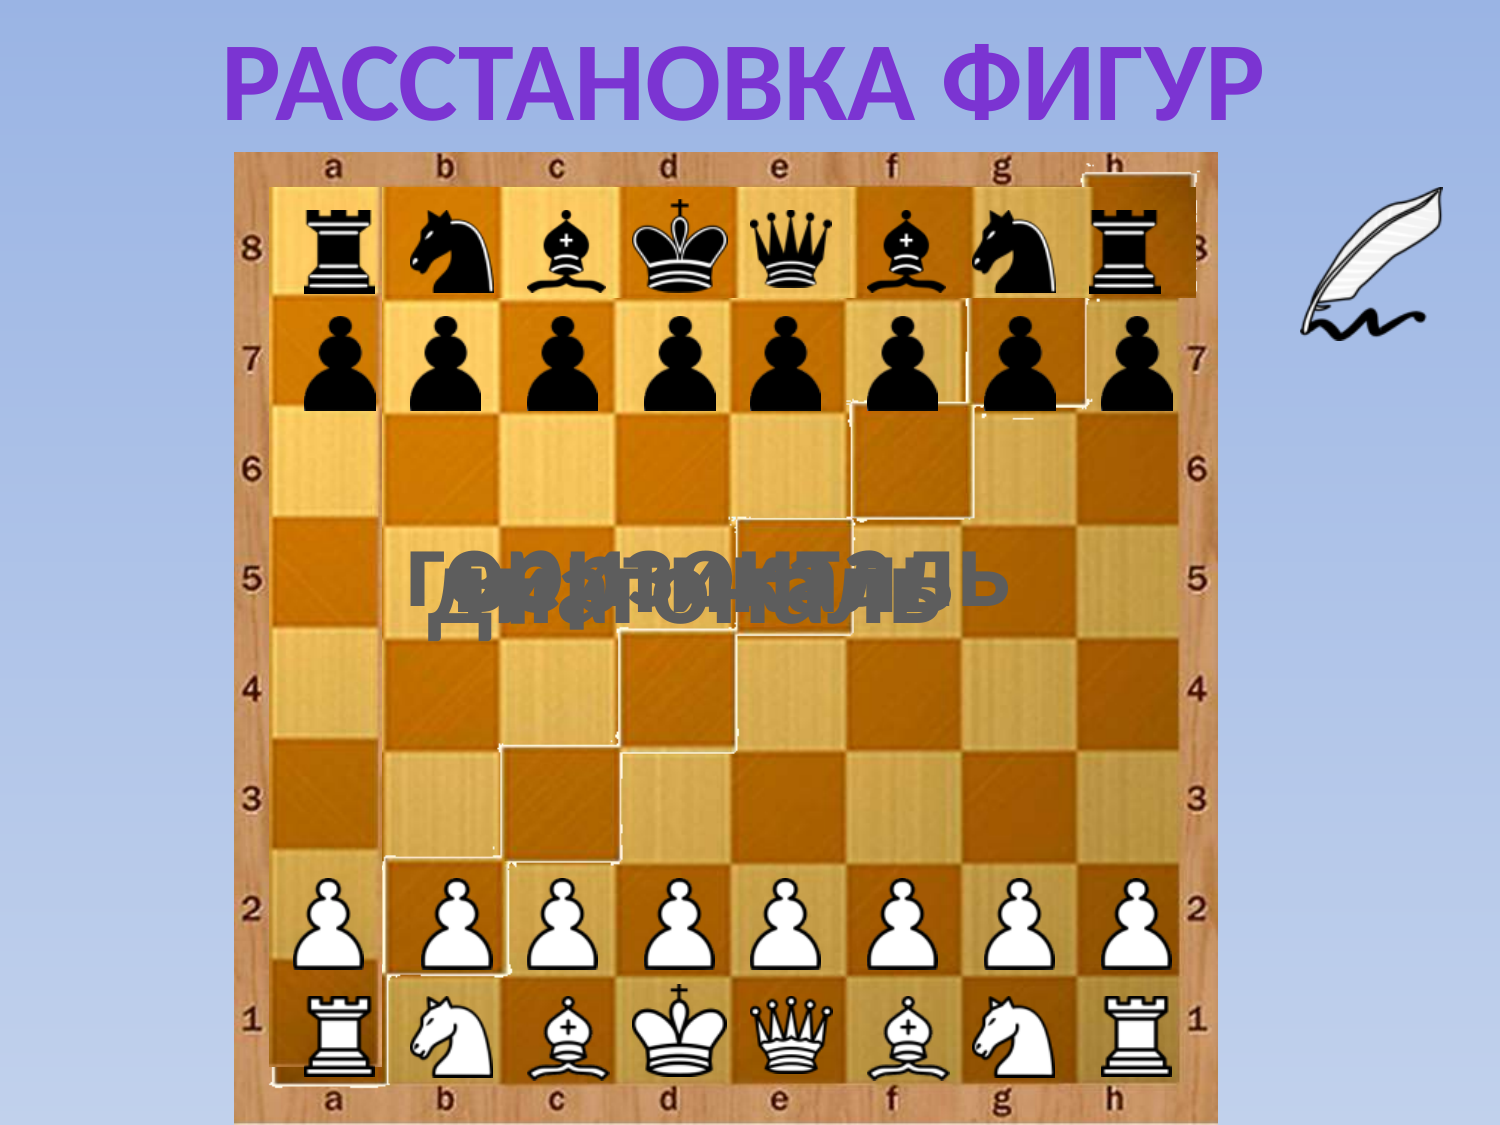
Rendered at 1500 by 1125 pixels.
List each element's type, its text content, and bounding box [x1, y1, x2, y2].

picture [234, 140, 1231, 1125]
picture [1300, 187, 1443, 341]
text_box Расстановка фигур [140, 0, 1348, 150]
